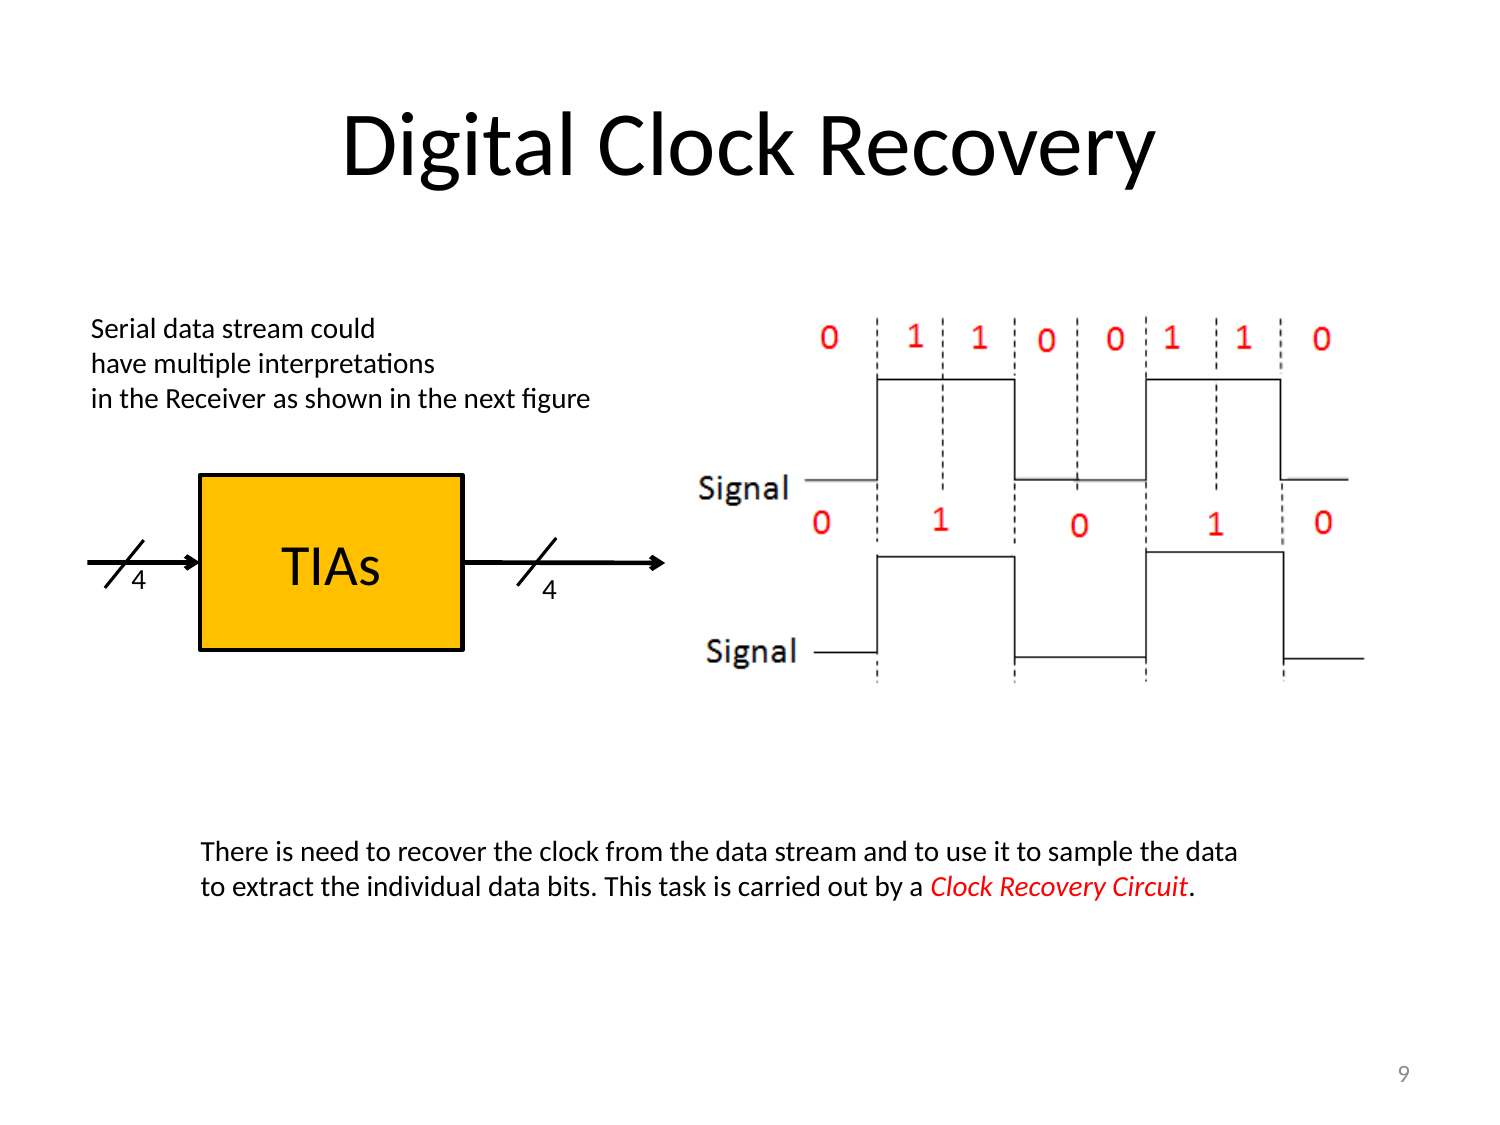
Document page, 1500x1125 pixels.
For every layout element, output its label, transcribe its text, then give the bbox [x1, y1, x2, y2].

text_box There is need to recover the clock from the data stream and to use it to sample the data to extract the individual data bits. This task is carried out by a Clock Recovery Circuit. [185, 824, 1261, 910]
text_box Serial data stream could have multiple interpretations in the Receiver as shown in the next figure [76, 302, 606, 422]
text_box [87, 474, 666, 651]
picture [674, 299, 1380, 699]
title Digital Clock Recovery [75, 45, 1425, 233]
slide_number 9 [1074, 1042, 1425, 1103]
